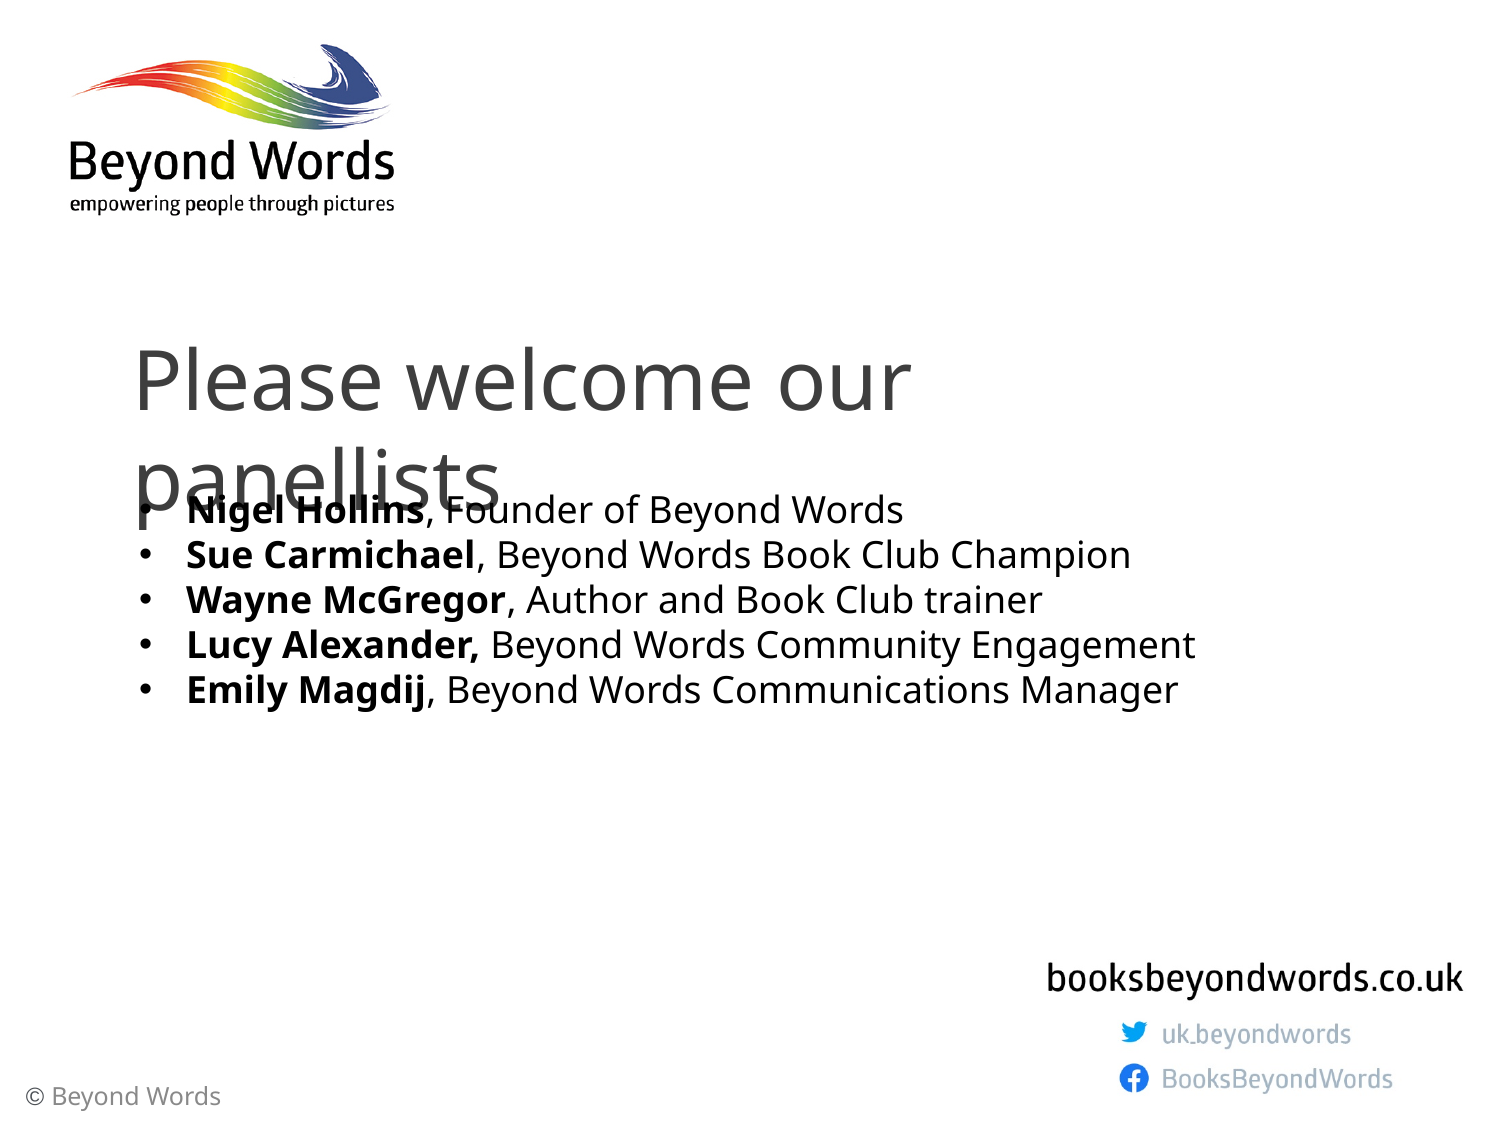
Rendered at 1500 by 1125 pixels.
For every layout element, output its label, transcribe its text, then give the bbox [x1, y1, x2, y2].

picture [20, 11, 444, 246]
text_box Please welcome our panellists [124, 319, 1304, 479]
text_box Nigel Hollins, Founder of Beyond Words Sue Carmichael, Beyond Words Book Club Champion Wayne McGregor, Author and Book Club trainer Lucy Alexander, Beyond Words Community Engagement Emily Magdij, Beyond Words Communications Manager [124, 479, 1376, 719]
picture [986, 921, 1500, 1125]
